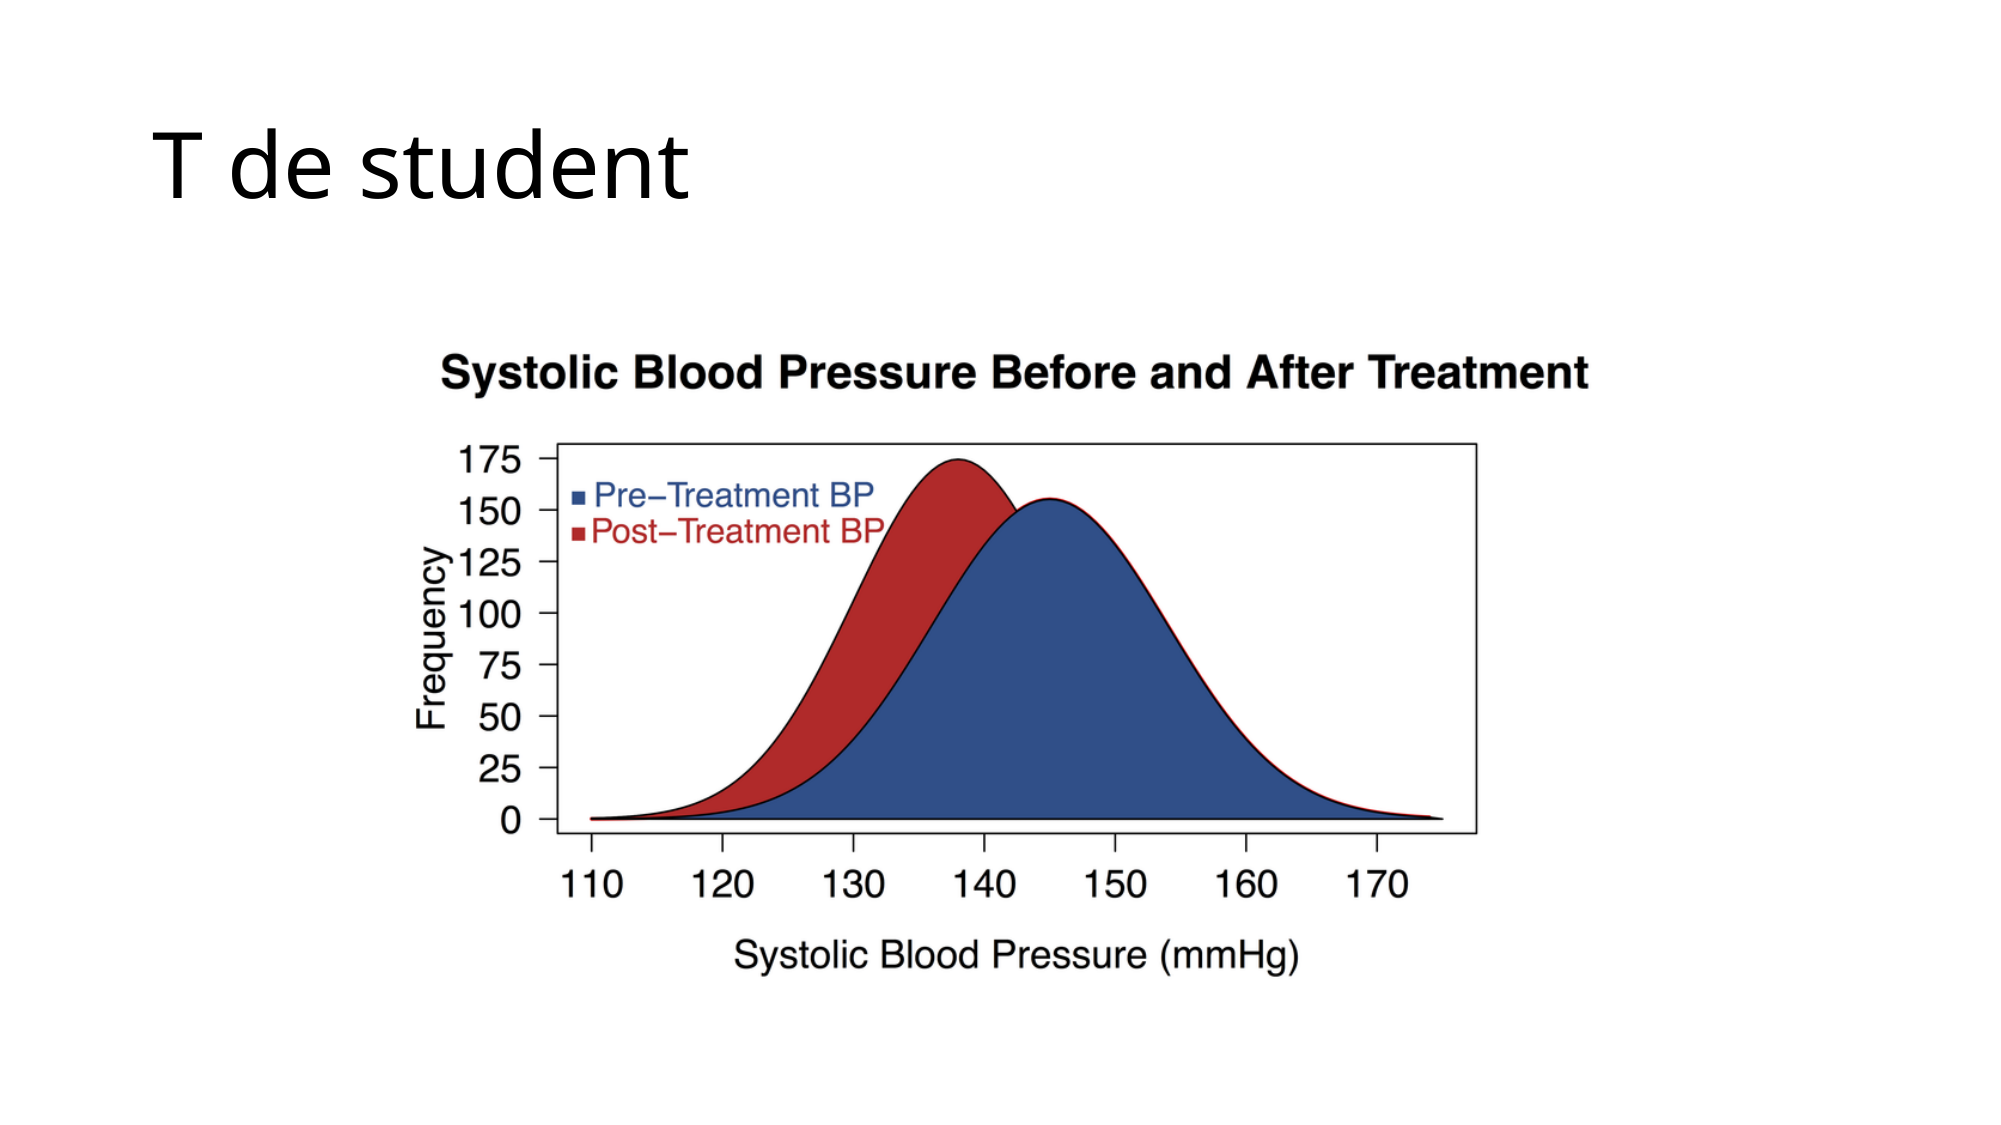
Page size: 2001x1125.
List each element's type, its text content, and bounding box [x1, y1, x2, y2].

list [342, 299, 1658, 1014]
title T de student [137, 59, 1863, 278]
